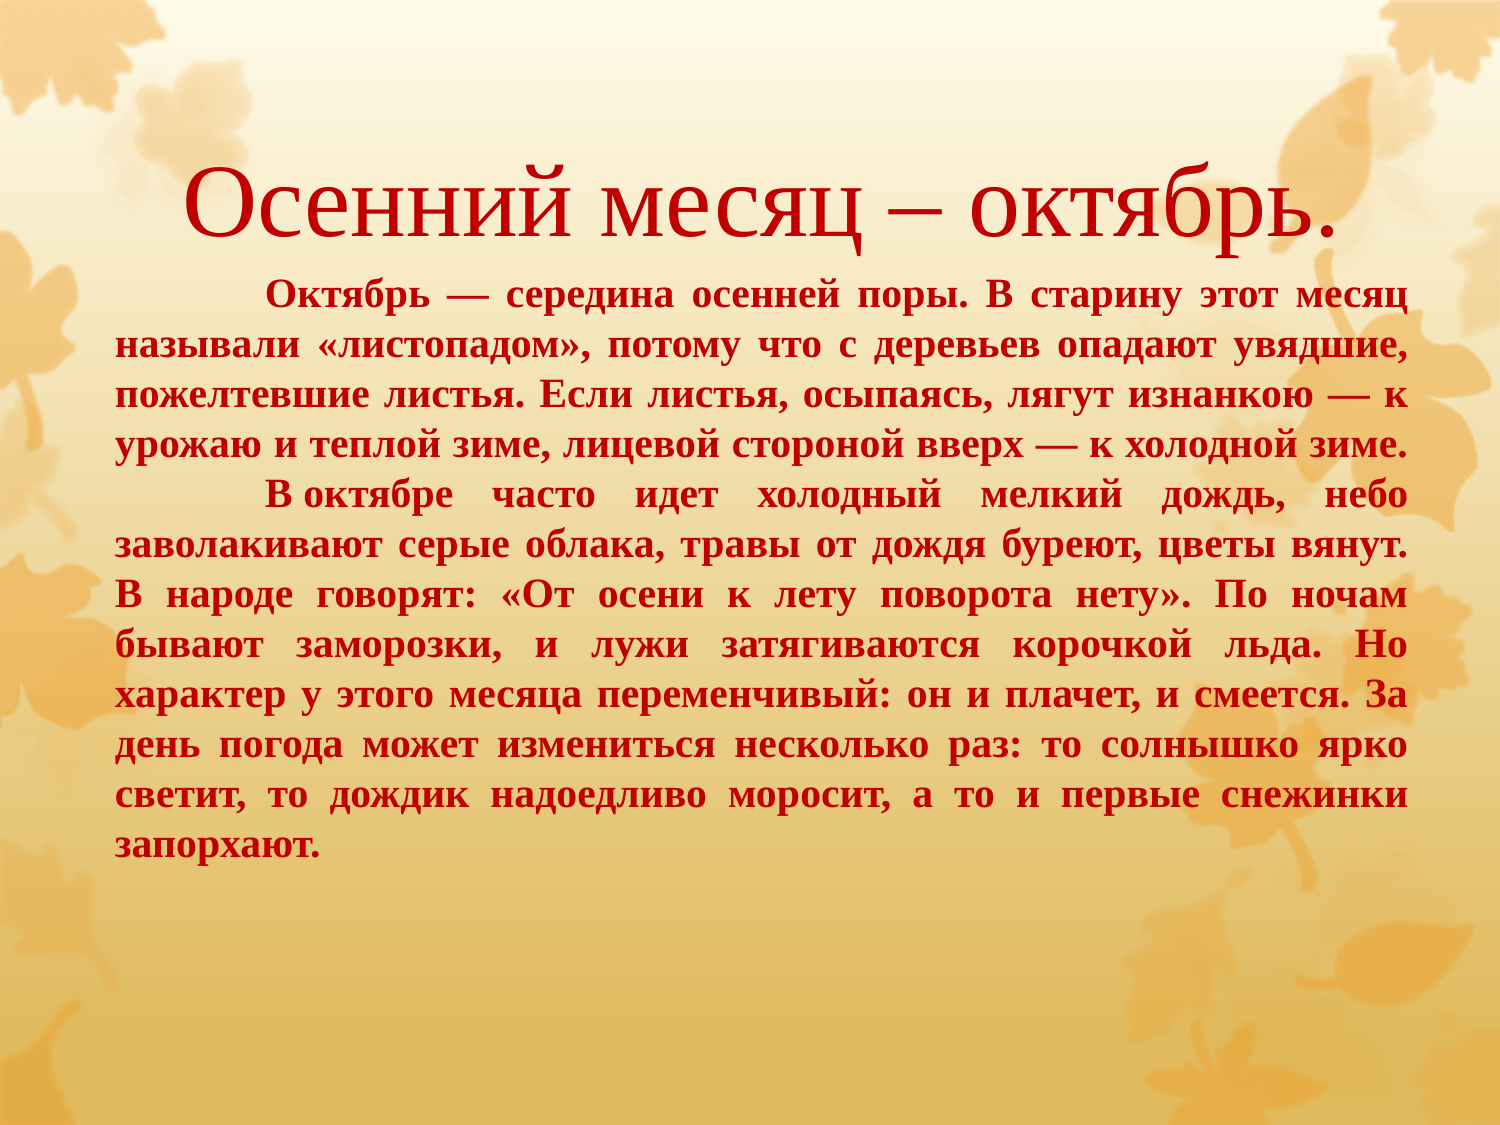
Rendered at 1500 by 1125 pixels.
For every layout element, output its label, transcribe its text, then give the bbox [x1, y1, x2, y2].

text_box Осенний месяц – октябрь. Октябрь — середина осенней поры. В старину этот месяц называли «листопадом», потому что с деревьев опадают увядшие, пожелтевшие листья. Если листья, осыпаясь, лягут изнанкою — к урожаю и теплой зиме, лицевой стороной вверх — к холодной зиме. В октябре часто идет холодный мелкий дождь, небо заволакивают серые облака, травы от дождя буреют, цветы вянут. В народе говорят: «От осени к лету поворота нету». По ночам бывают заморозки, и лужи затягиваются корочкой льда. Но характер у этого месяца переменчивый: он и плачет, и смеется. За день погода может измениться несколько раз: то солнышко ярко светит, то дождик надоедливо моросит, а то и первые снежинки запорхают. [100, 125, 1424, 1094]
text_box [868, 645, 1329, 706]
